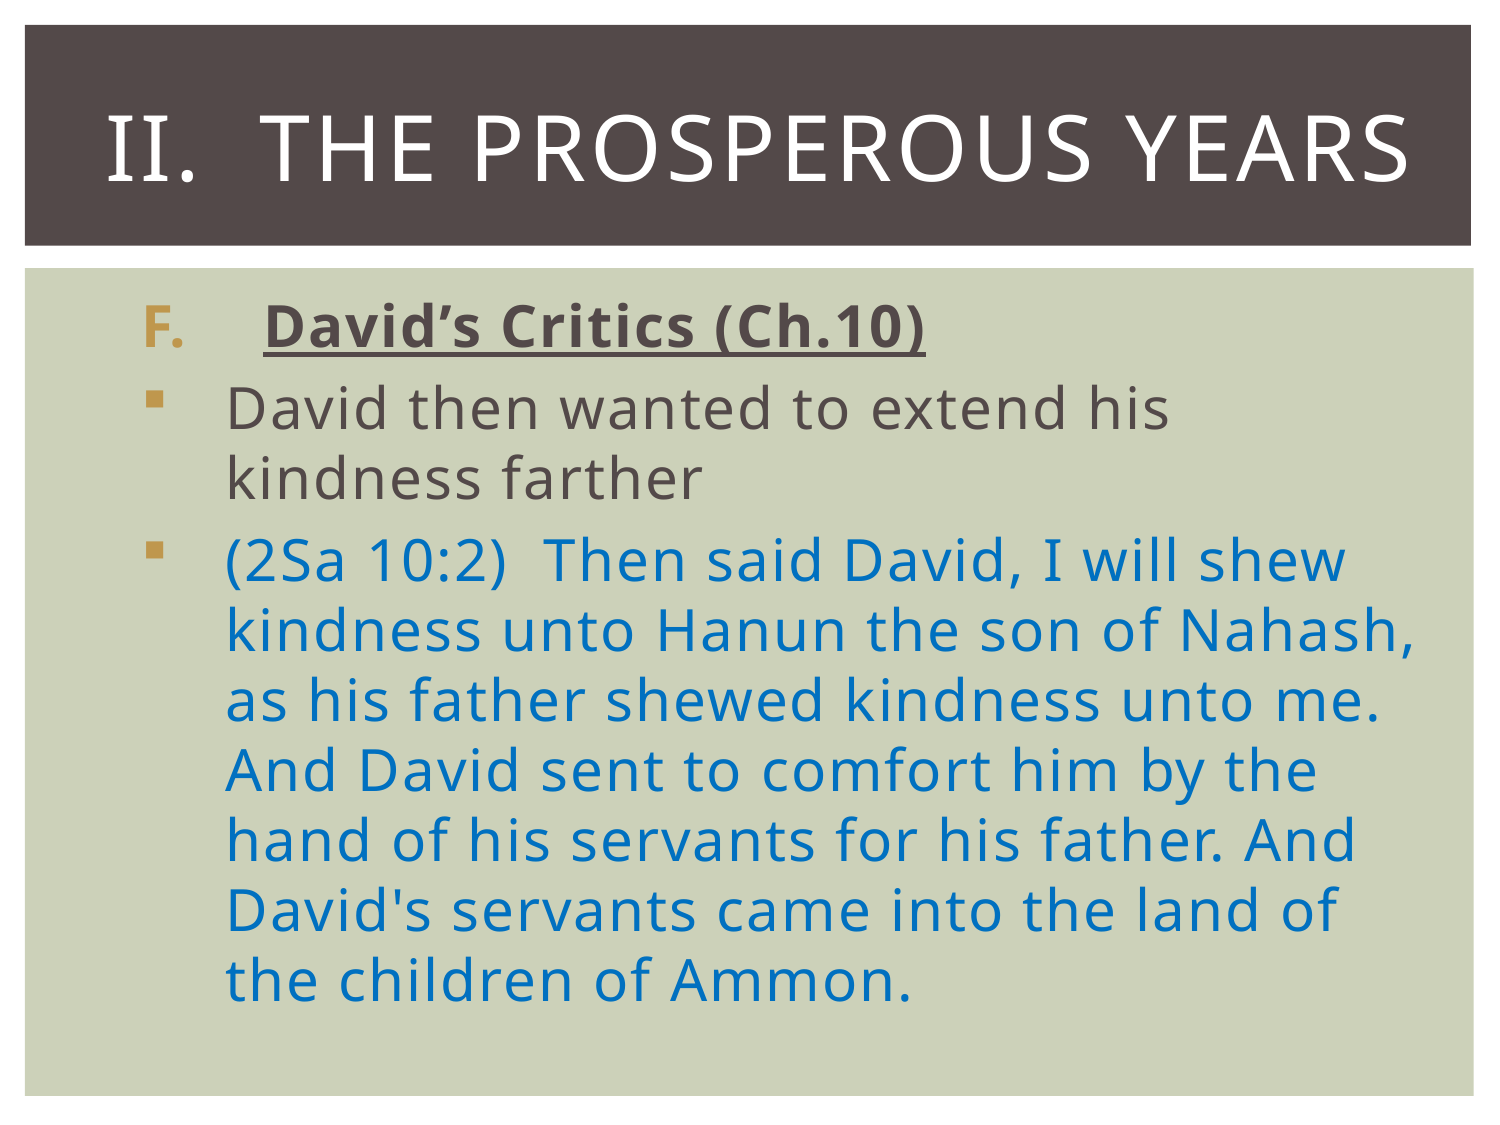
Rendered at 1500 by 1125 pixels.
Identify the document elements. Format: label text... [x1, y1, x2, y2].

title II. The Prosperous Years [62, 58, 1438, 232]
list David’s Critics (Ch.10) David then wanted to extend his kindness farther (2Sa 10:2) Then said David, I will shew kindness unto Hanun the son of Nahash, as his father shewed kindness unto me. And David sent to comfort him by the hand of his servants for his father. And David's servants came into the land of the children of Ammon. [62, 281, 1442, 1075]
